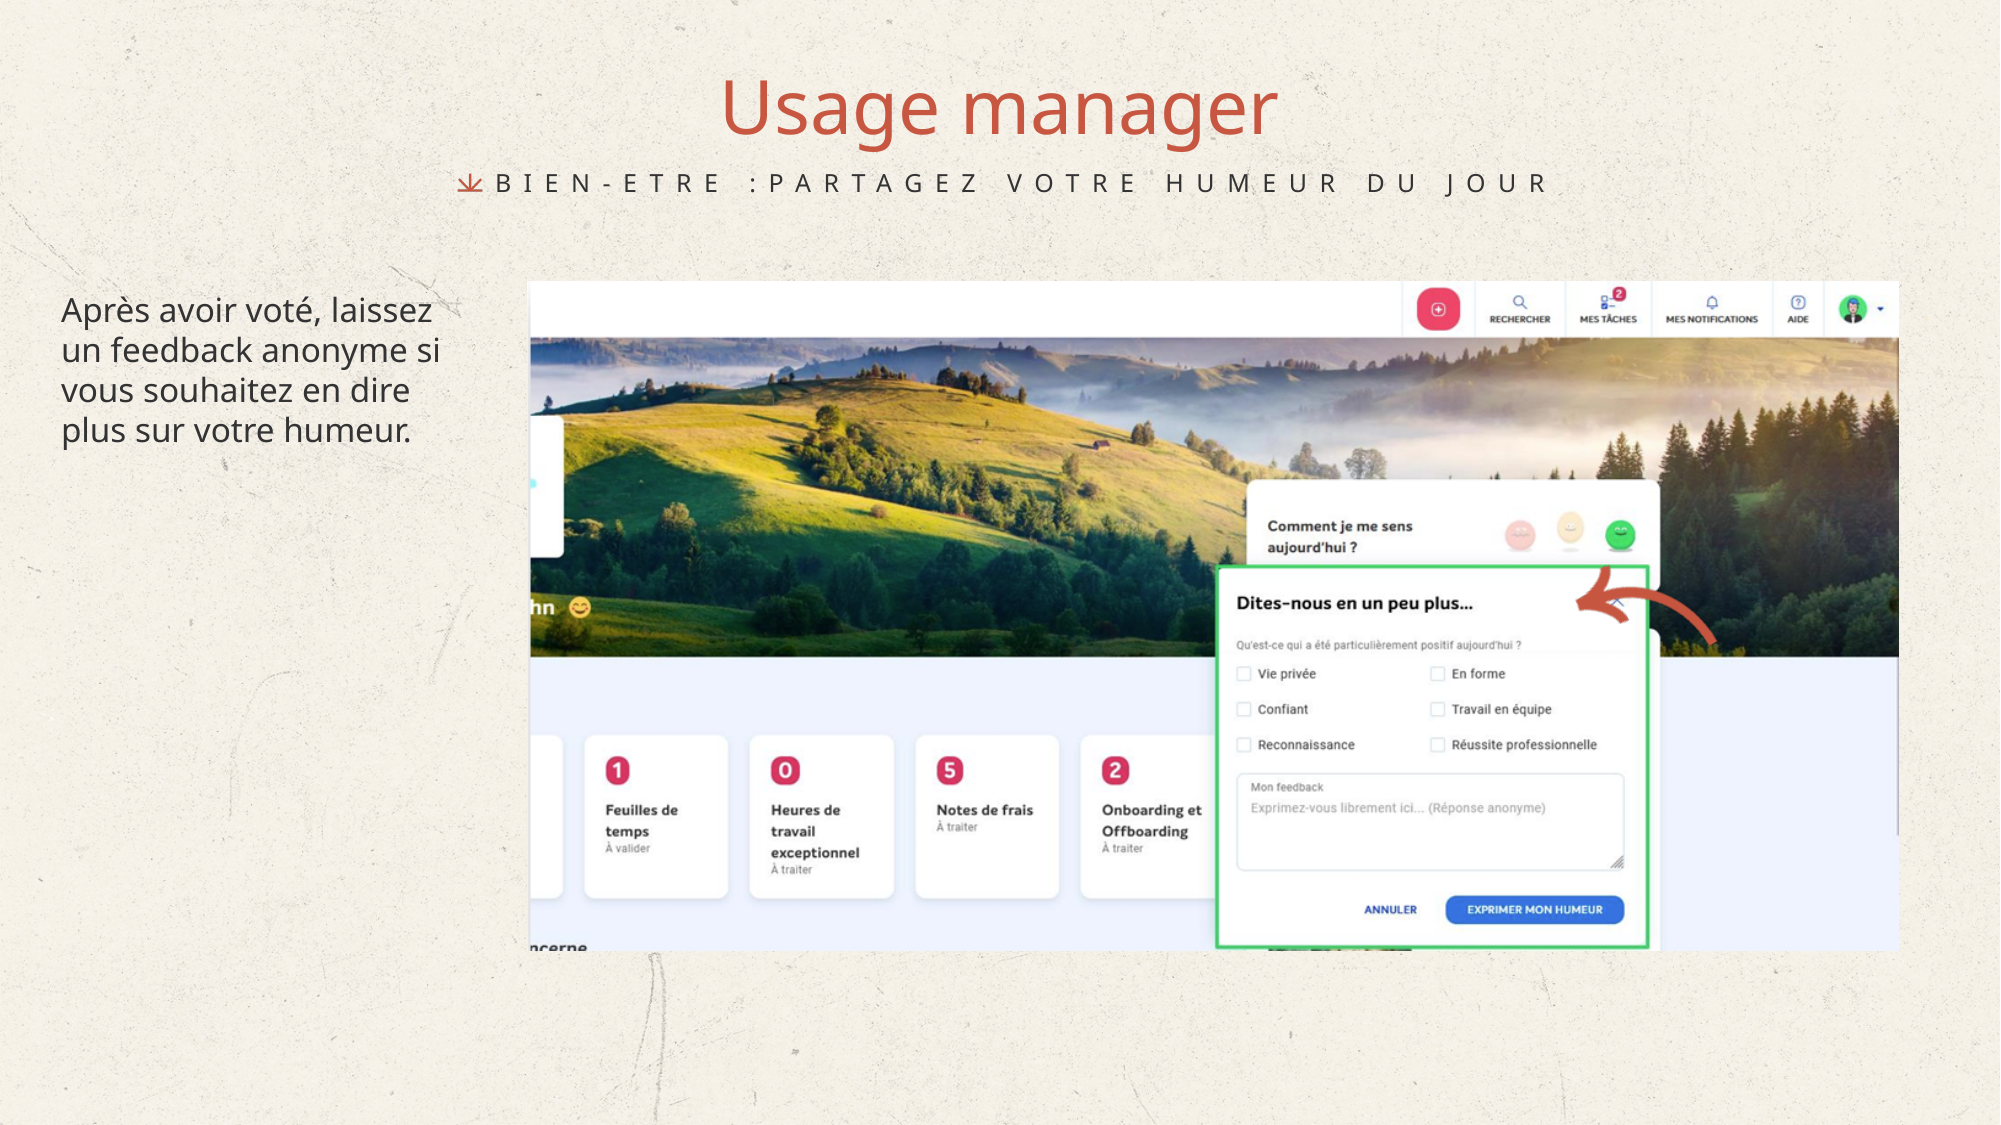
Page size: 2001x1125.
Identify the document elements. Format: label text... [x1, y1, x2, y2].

text_box Bien-Etre :Partagez votre humeur du jour [62, 154, 1942, 210]
text_box Après avoir voté, laissez un feedback anonyme si vous souhaitez en dire plus sur votre humeur. [46, 281, 488, 542]
text_box Usage manager [60, 85, 1940, 136]
picture [0, 0, 2000, 1125]
